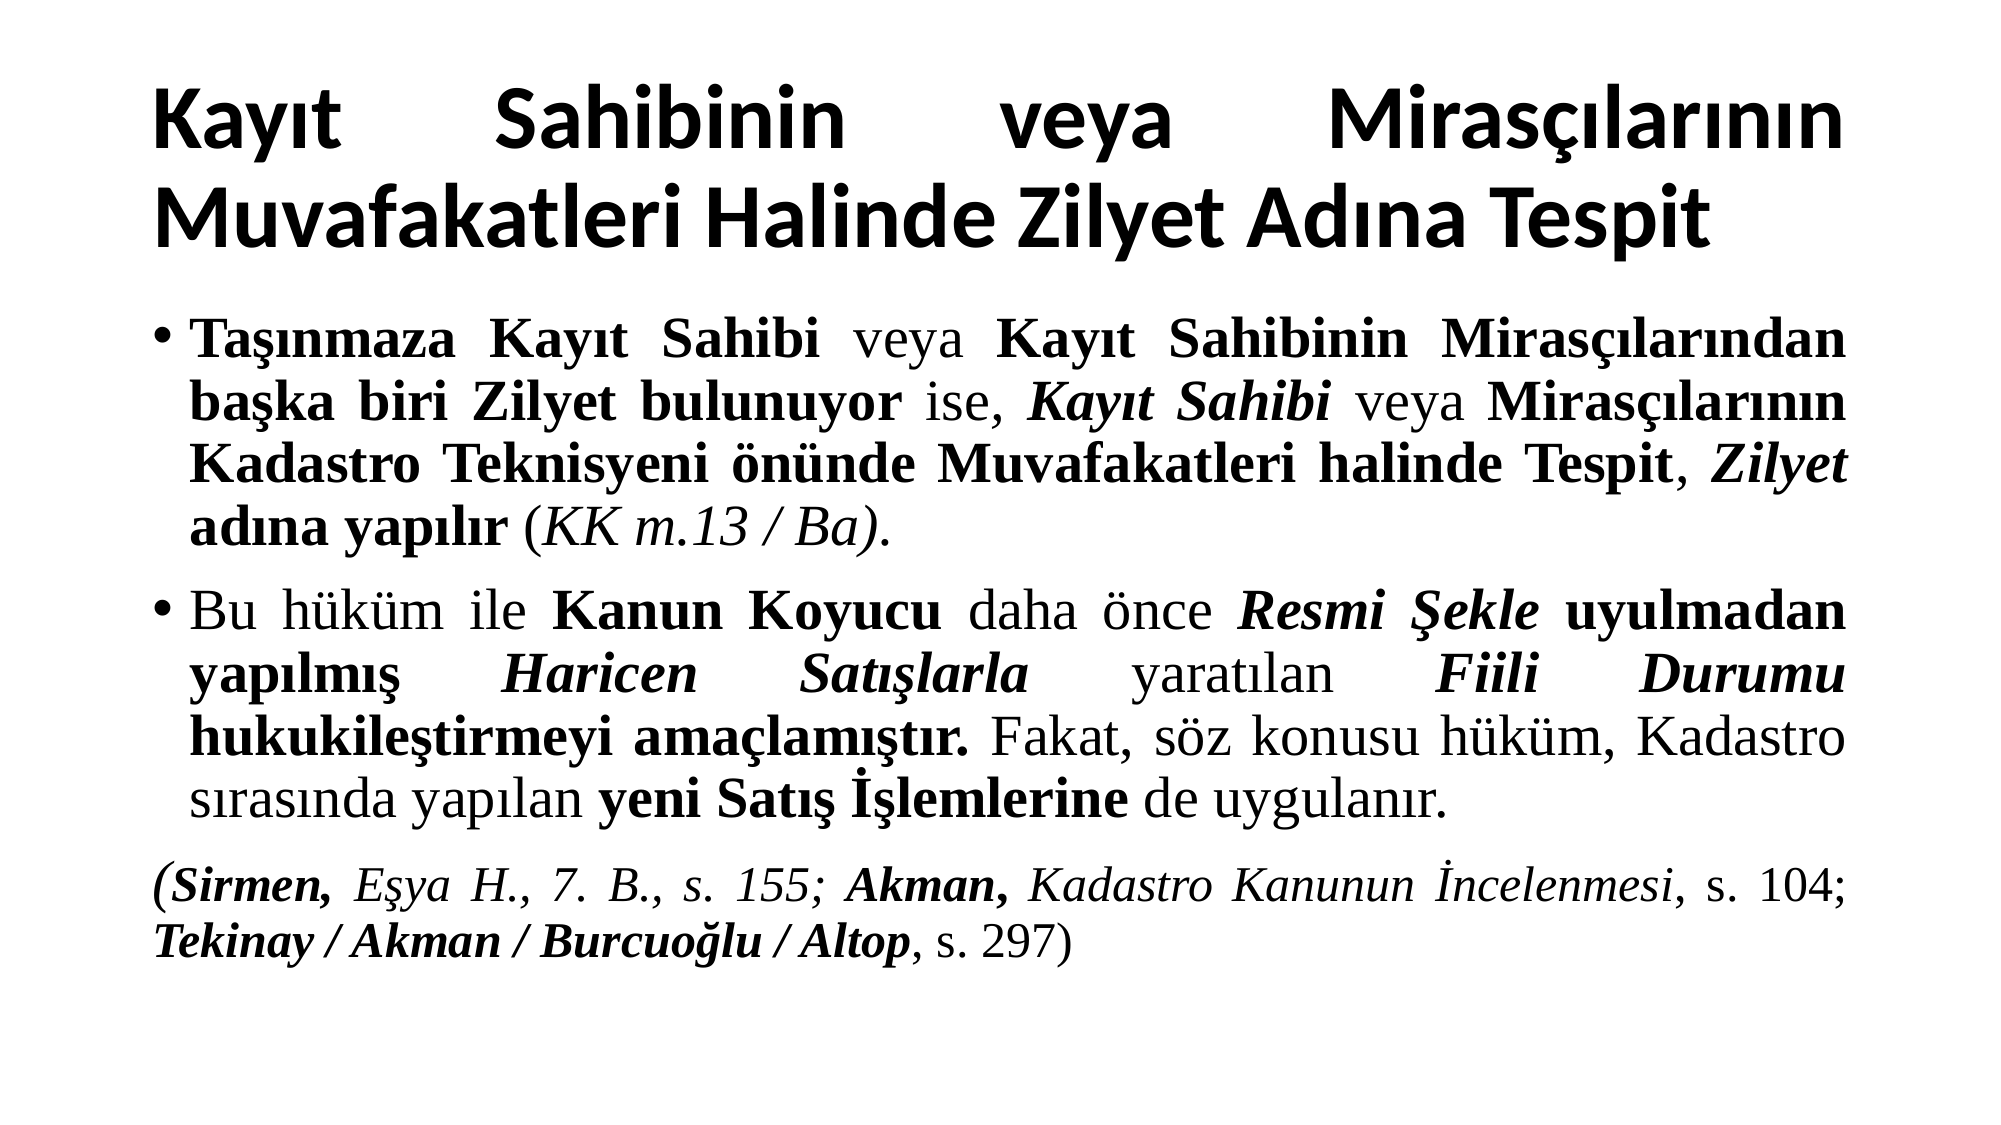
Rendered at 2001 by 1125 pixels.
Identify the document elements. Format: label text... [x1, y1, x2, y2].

title Kayıt Sahibinin veya Mirasçılarının Muvafakatleri Halinde Zilyet Adına Tespit [137, 59, 1863, 278]
list Taşınmaza Kayıt Sahibi veya Kayıt Sahibinin Mirasçılarından başka biri Zilyet bulunuyor ise, Kayıt Sahibi veya Mirasçılarının Kadastro Teknisyeni önünde Muvafakatleri halinde Tespit, Zilyet adına yapılır (KK m.13 / Ba). Bu hüküm ile Kanun Koyucu daha önce Resmi Şekle uyulmadan yapılmış Haricen Satışlarla yaratılan Fiili Durumu hukukileştirmeyi amaçlamıştır. Fakat, söz konusu hüküm, Kadastro sırasında yapılan yeni Satış İşlemlerine de uygulanır. (Sirmen, Eşya H., 7. B., s. 155; Akman, Kadastro Kanunun İncelenmesi, s. 104; Tekinay / Akman / Burcuoğlu / Altop, s. 297) [137, 299, 1863, 1014]
